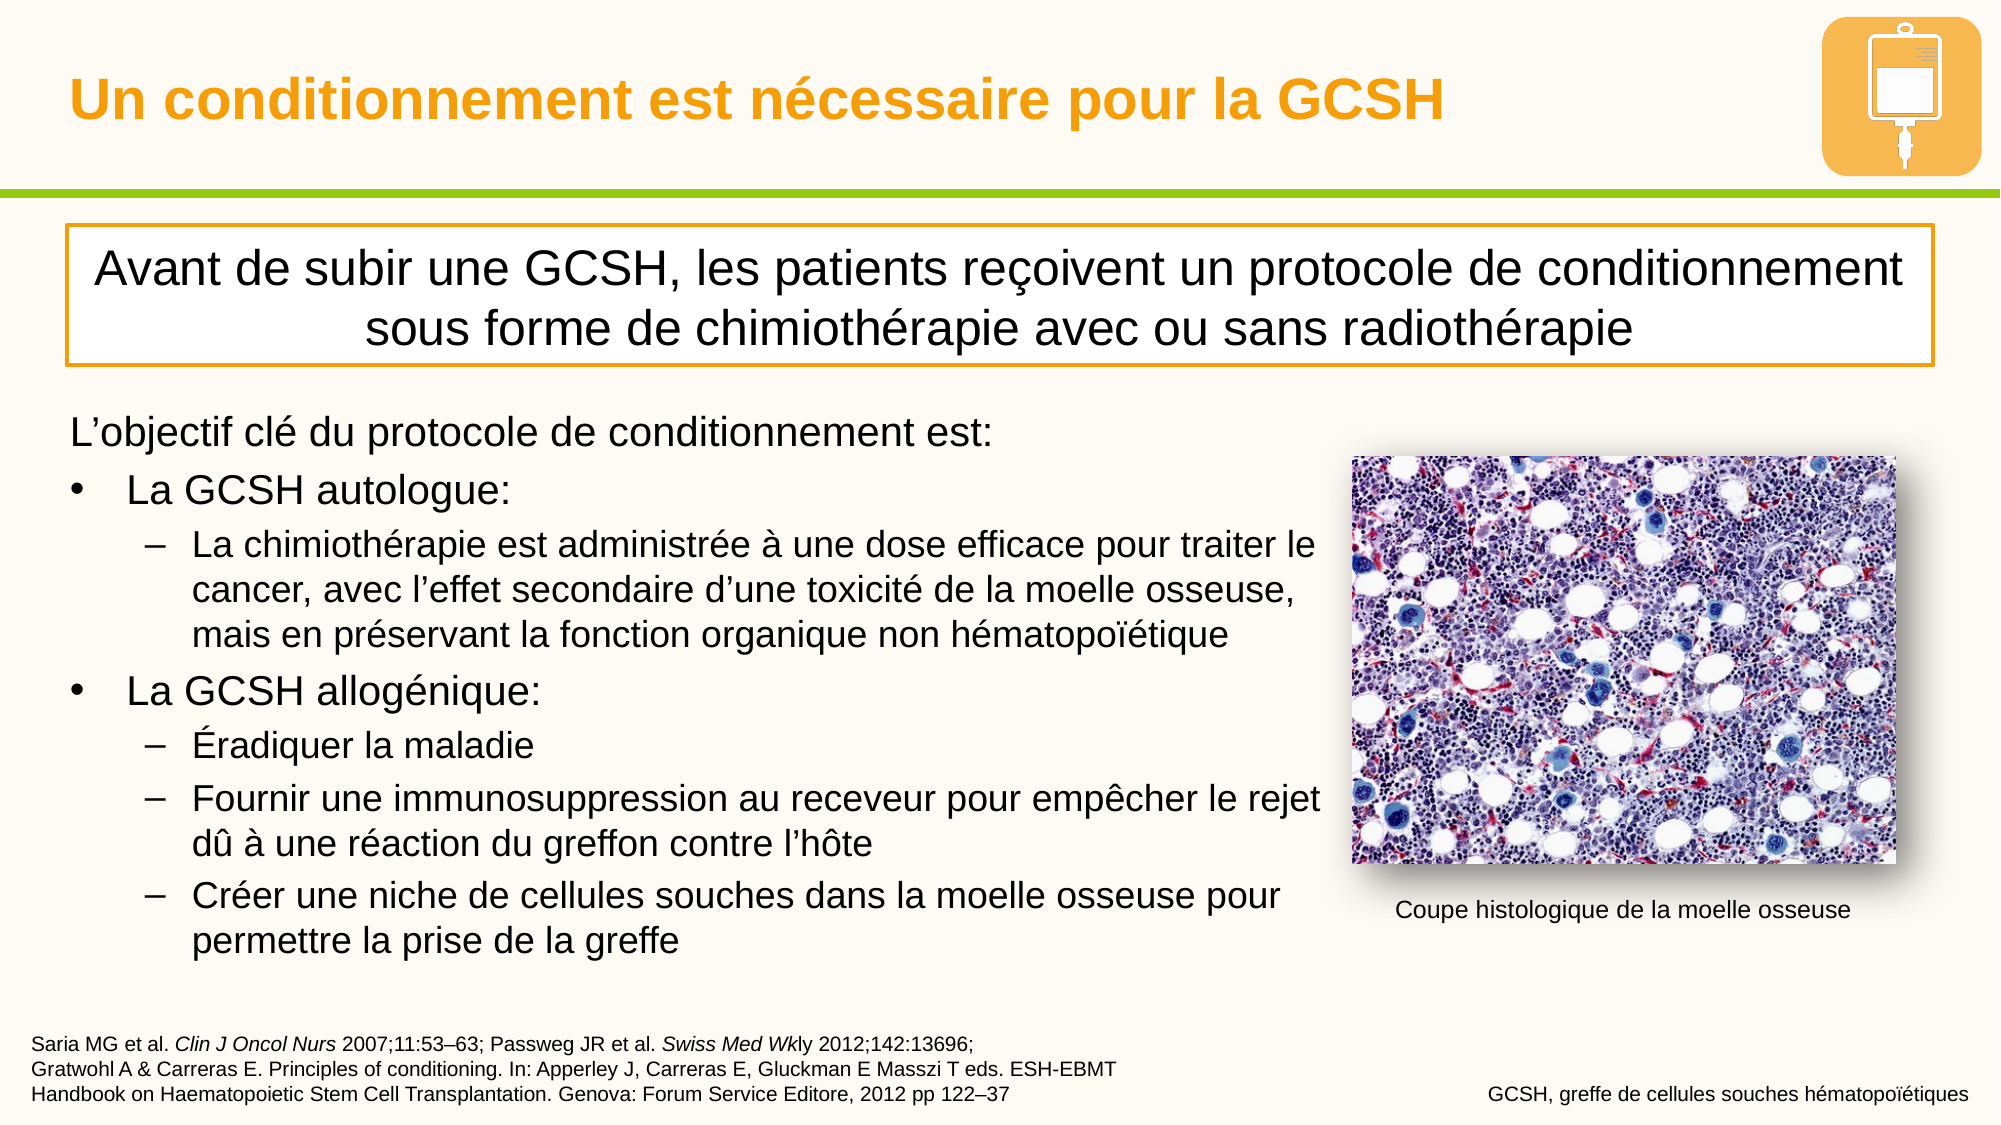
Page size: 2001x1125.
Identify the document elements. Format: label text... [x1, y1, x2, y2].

picture [1868, 22, 1942, 171]
title Un conditionnement est nécessaire pour la GCSH [55, 13, 1823, 180]
list L’objectif clé du protocole de conditionnement est: La GCSH autologue: La chimiothérapie est administrée à une dose efficace pour traiter le cancer, avec l’effet secondaire d’une toxicité de la moelle osseuse, mais en préservant la fonction organique non hématopoïétique La GCSH allogénique: Éradiquer la maladie Fournir une immunosuppression au receveur pour empêcher le rejet dû à une réaction du greffon contre l’hôte Créer une niche de cellules souches dans la moelle osseuse pour permettre la prise de la greffe [55, 397, 1353, 1005]
list GCSH, greffe de cellules souches hématopoïétiques [787, 1065, 1985, 1113]
list Avant de subir une GCSH, les patients reçoivent un protocole de conditionnement sous forme de chimiothérapie avec ou sans radiothérapie [65, 223, 1935, 367]
list Saria MG et al. Clin J Oncol Nurs 2007;11:53–63; Passweg JR et al. Swiss Med Wkly 2012;142:13696; Gratwohl A & Carreras E. Principles of conditioning. In: Apperley J, Carreras E, Gluckman E Masszi T eds. ESH-EBMT Handbook on Haematopoietic Stem Cell Transplantation. Genova: Forum Service Editore, 2012 pp 122–37 [16, 1065, 787, 1113]
text_box Coupe histologique de la moelle osseuse [1307, 886, 1940, 931]
picture [1352, 455, 1896, 864]
